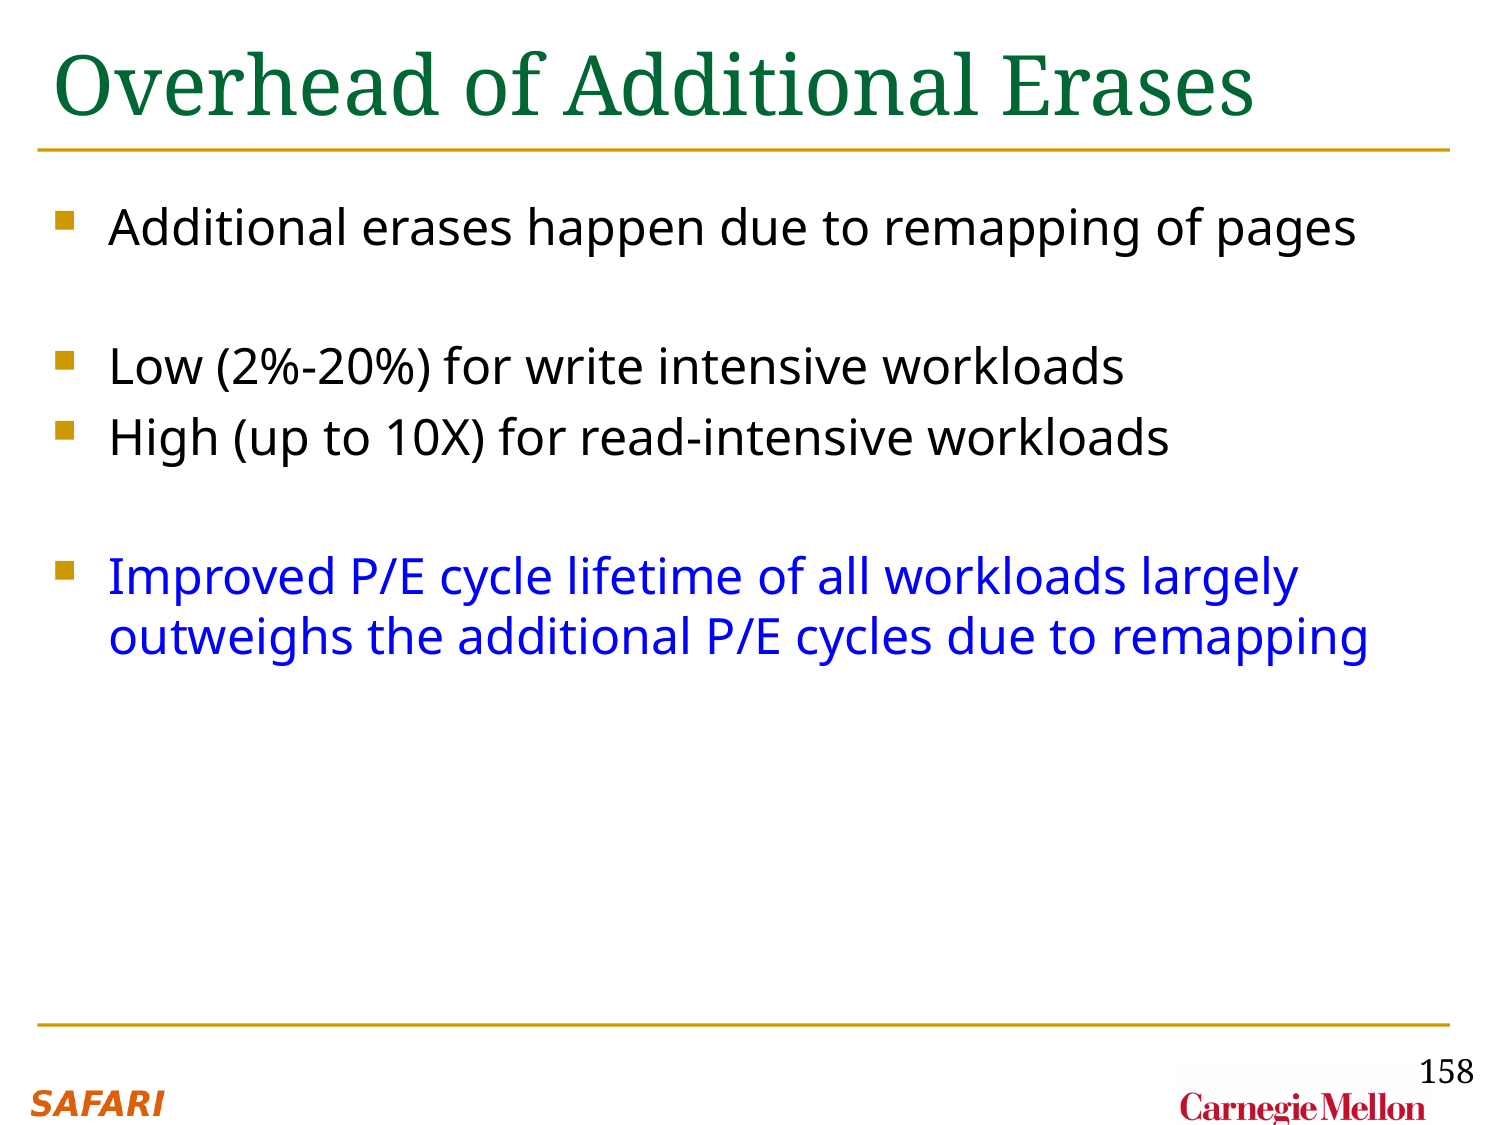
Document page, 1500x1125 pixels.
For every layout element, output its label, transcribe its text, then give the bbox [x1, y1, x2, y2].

title Overhead of Additional Erases [37, 24, 1450, 187]
list Additional erases happen due to remapping of pages Low (2%-20%) for write intensive workloads High (up to 10X) for read-intensive workloads Improved P/E cycle lifetime of all workloads largely outweighs the additional P/E cycles due to remapping [37, 187, 1450, 1025]
picture [29, 1083, 169, 1124]
slide_number 158 [1139, 1028, 1490, 1104]
picture [1175, 1104, 1430, 1125]
